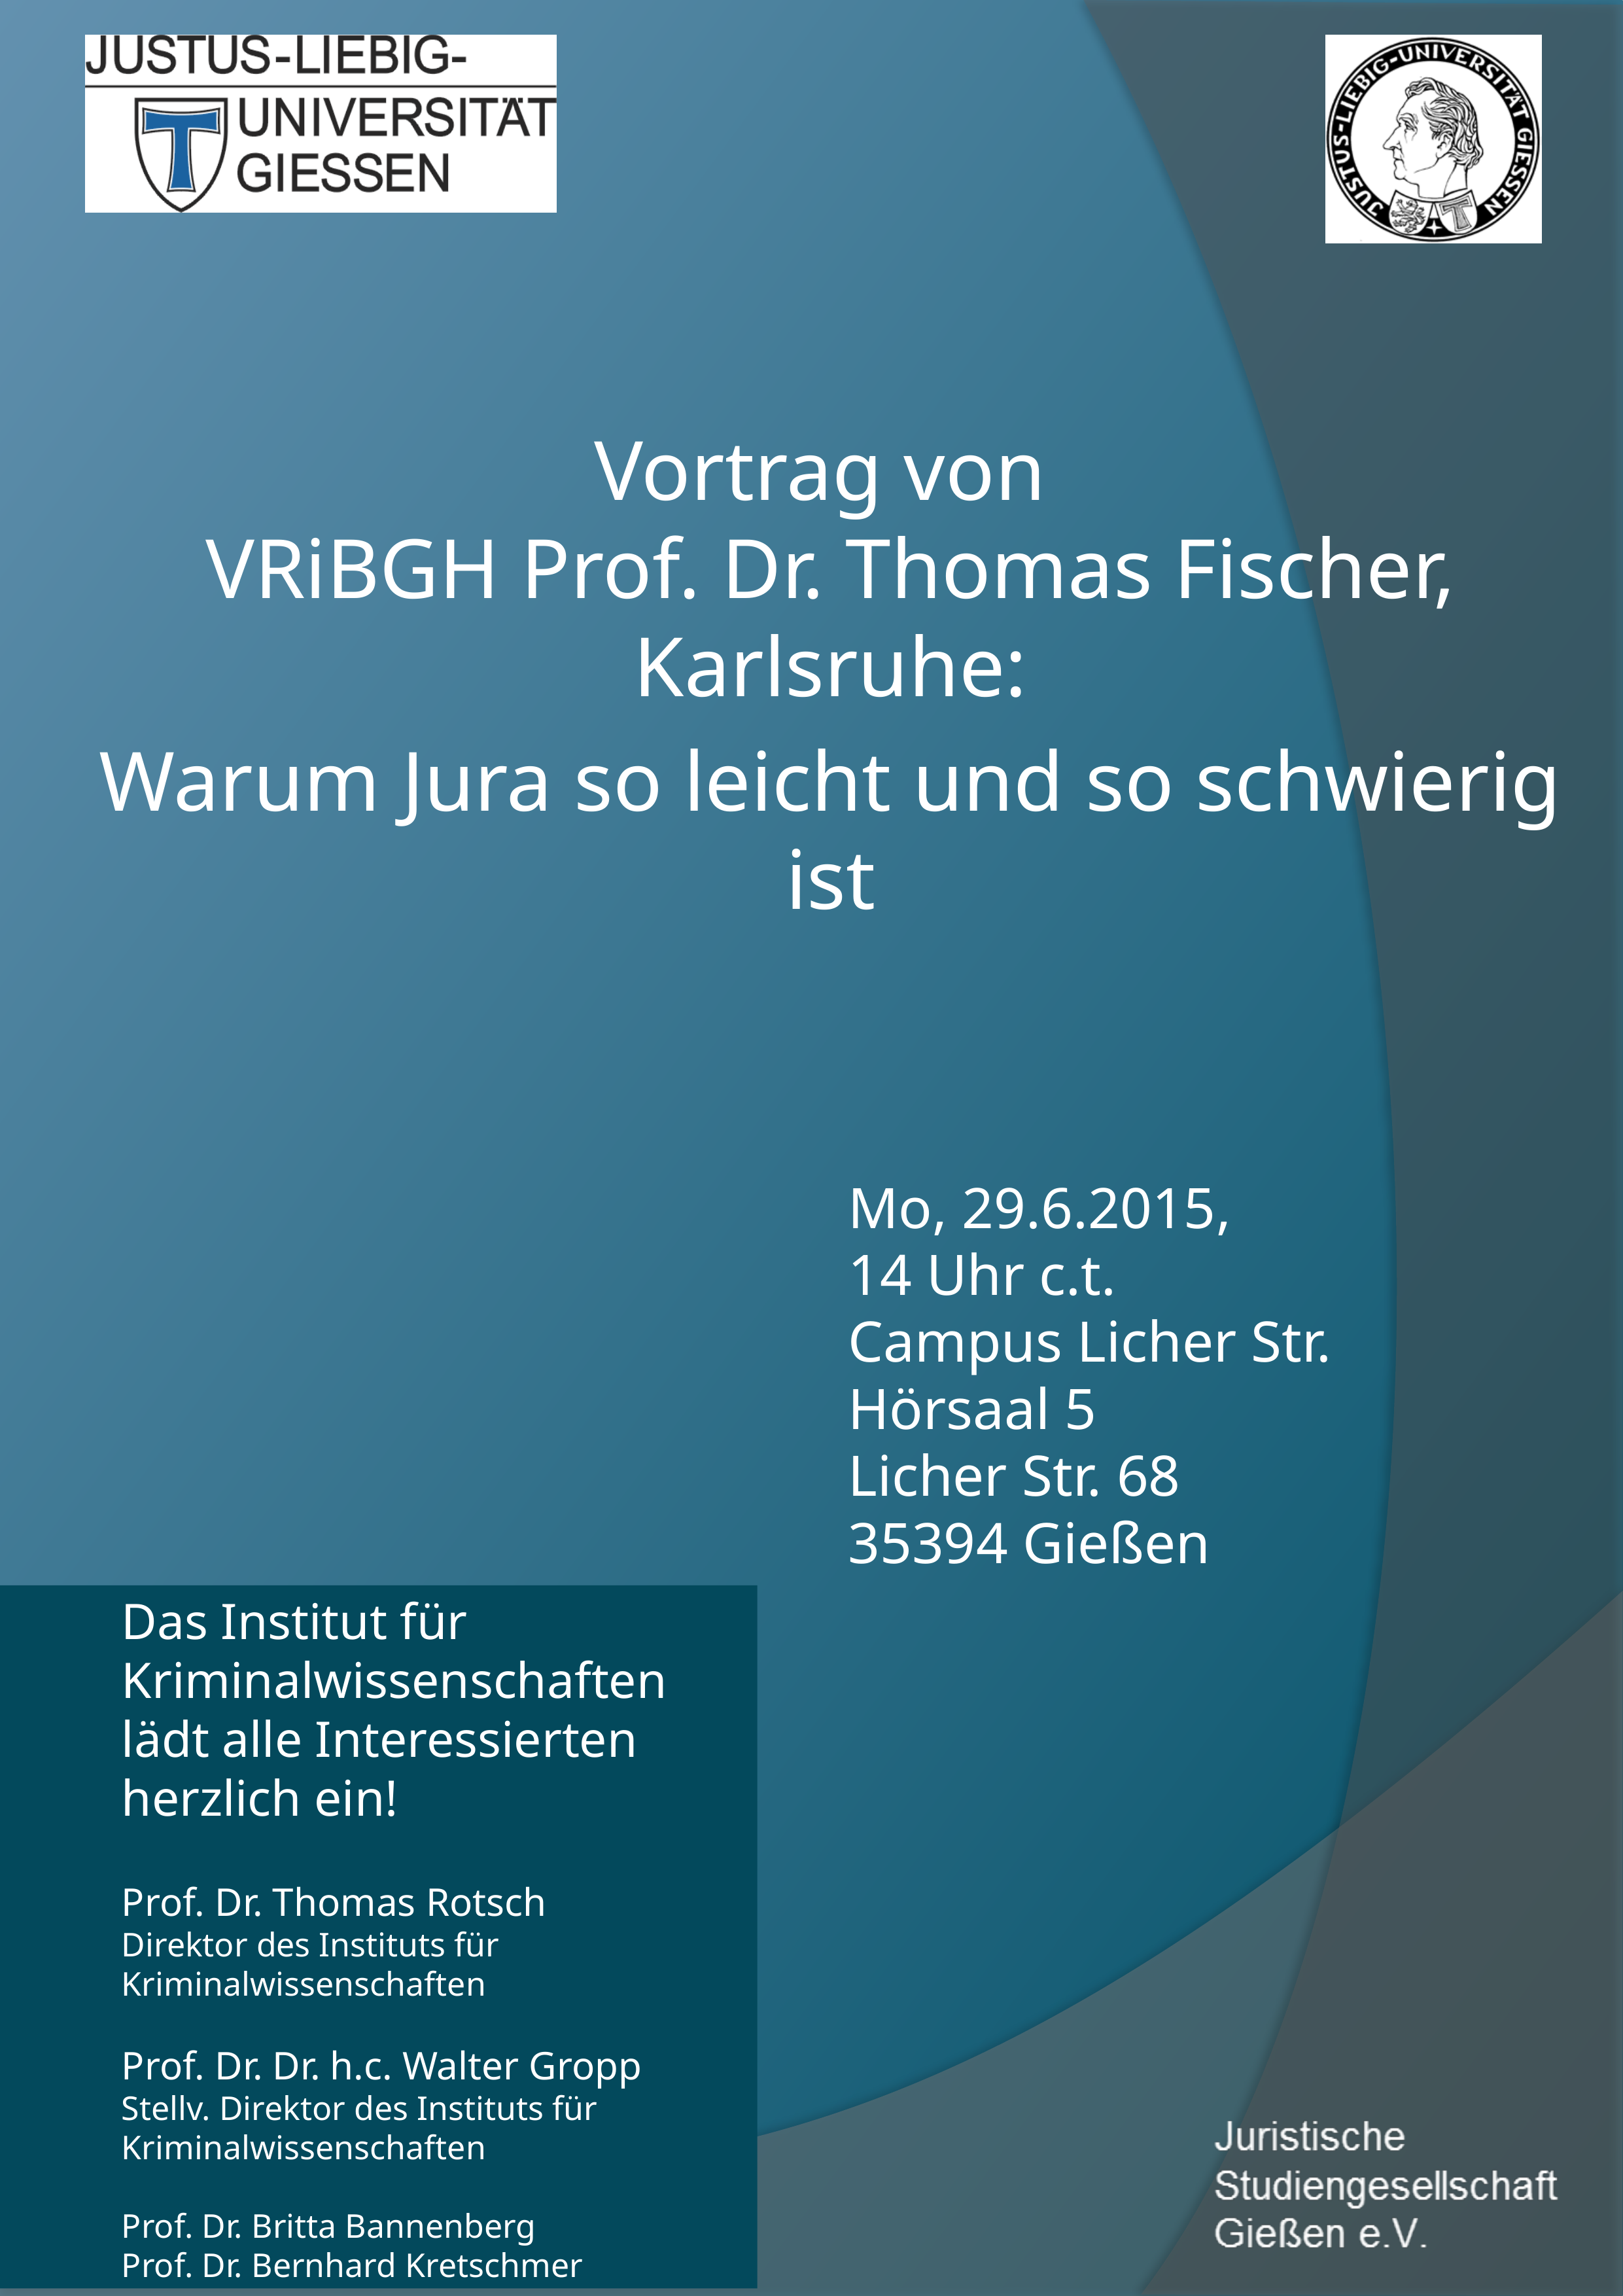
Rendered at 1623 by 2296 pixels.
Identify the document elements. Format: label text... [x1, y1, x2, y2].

text_box Vortrag von VRiBGH Prof. Dr. Thomas Fischer, Karlsruhe: Warum Jura so leicht und so schwierig ist [85, 414, 1577, 930]
picture [1189, 2098, 1602, 2284]
text_box Mo, 29.6.2015, 14 Uhr c.t. Campus Licher Str. Hörsaal 5 Licher Str. 68 35394 Gießen [838, 1167, 1623, 1580]
text_box Das Institut für Kriminalwissenschaften lädt alle Interessierten herzlich ein! Prof. Dr. Thomas Rotsch Direktor des Instituts für Kriminalwissenschaften Prof. Dr. Dr. h.c. Walter Gropp Stellv. Direktor des Instituts für Kriminalwissenschaften Prof. Dr. Britta Bannenberg Prof. Dr. Bernhard Kretschmer [0, 1585, 758, 2289]
picture [1325, 34, 1542, 244]
picture [85, 34, 557, 213]
